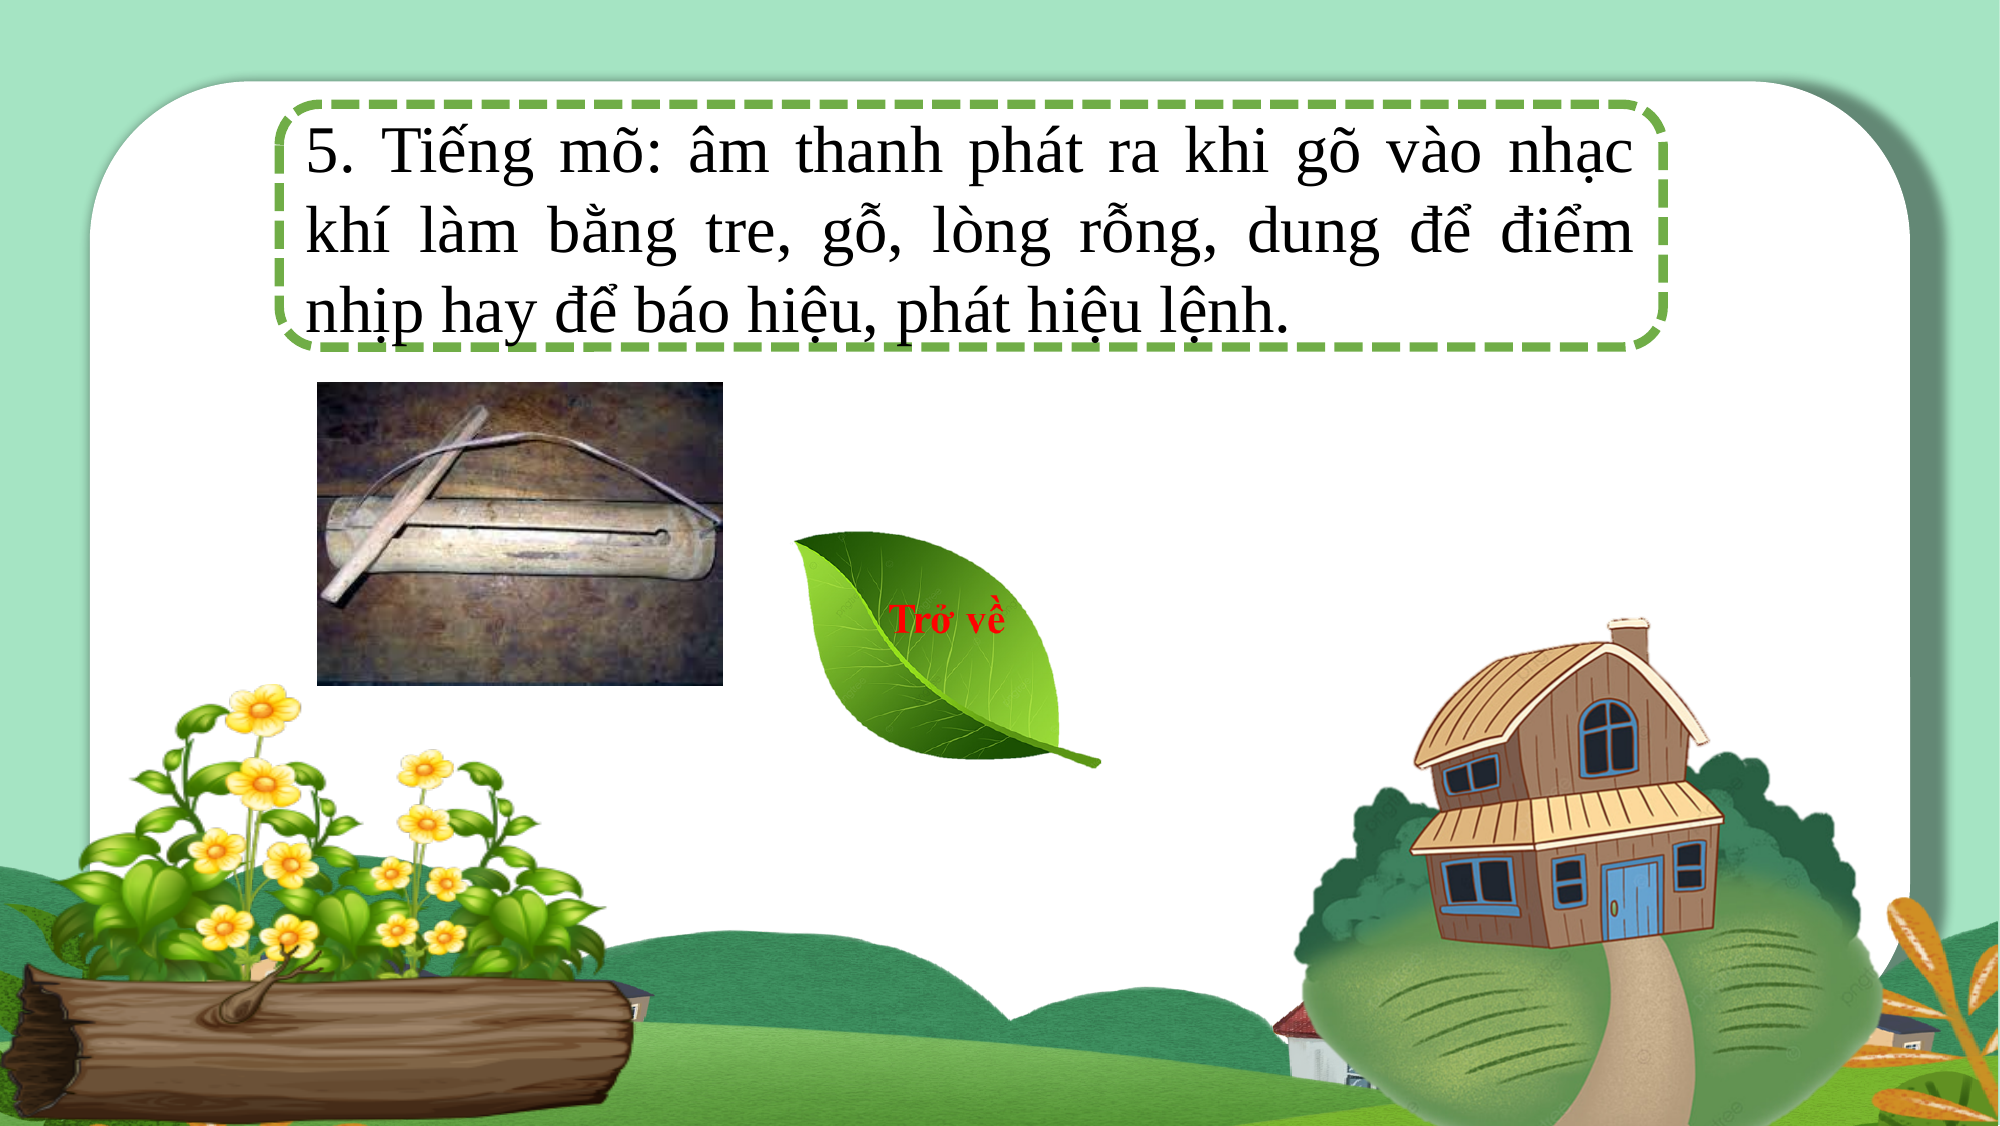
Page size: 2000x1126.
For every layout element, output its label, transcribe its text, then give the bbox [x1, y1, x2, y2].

picture [0, 382, 1998, 1126]
picture [782, 487, 1112, 817]
text_box 5. Tiếng mõ: âm thanh phát ra khi gõ vào nhạc khí làm bằng tre, gỗ, lòng rỗng, dung để điểm nhịp hay để báo hiệu, phát hiệu lệnh. [278, 103, 1665, 349]
